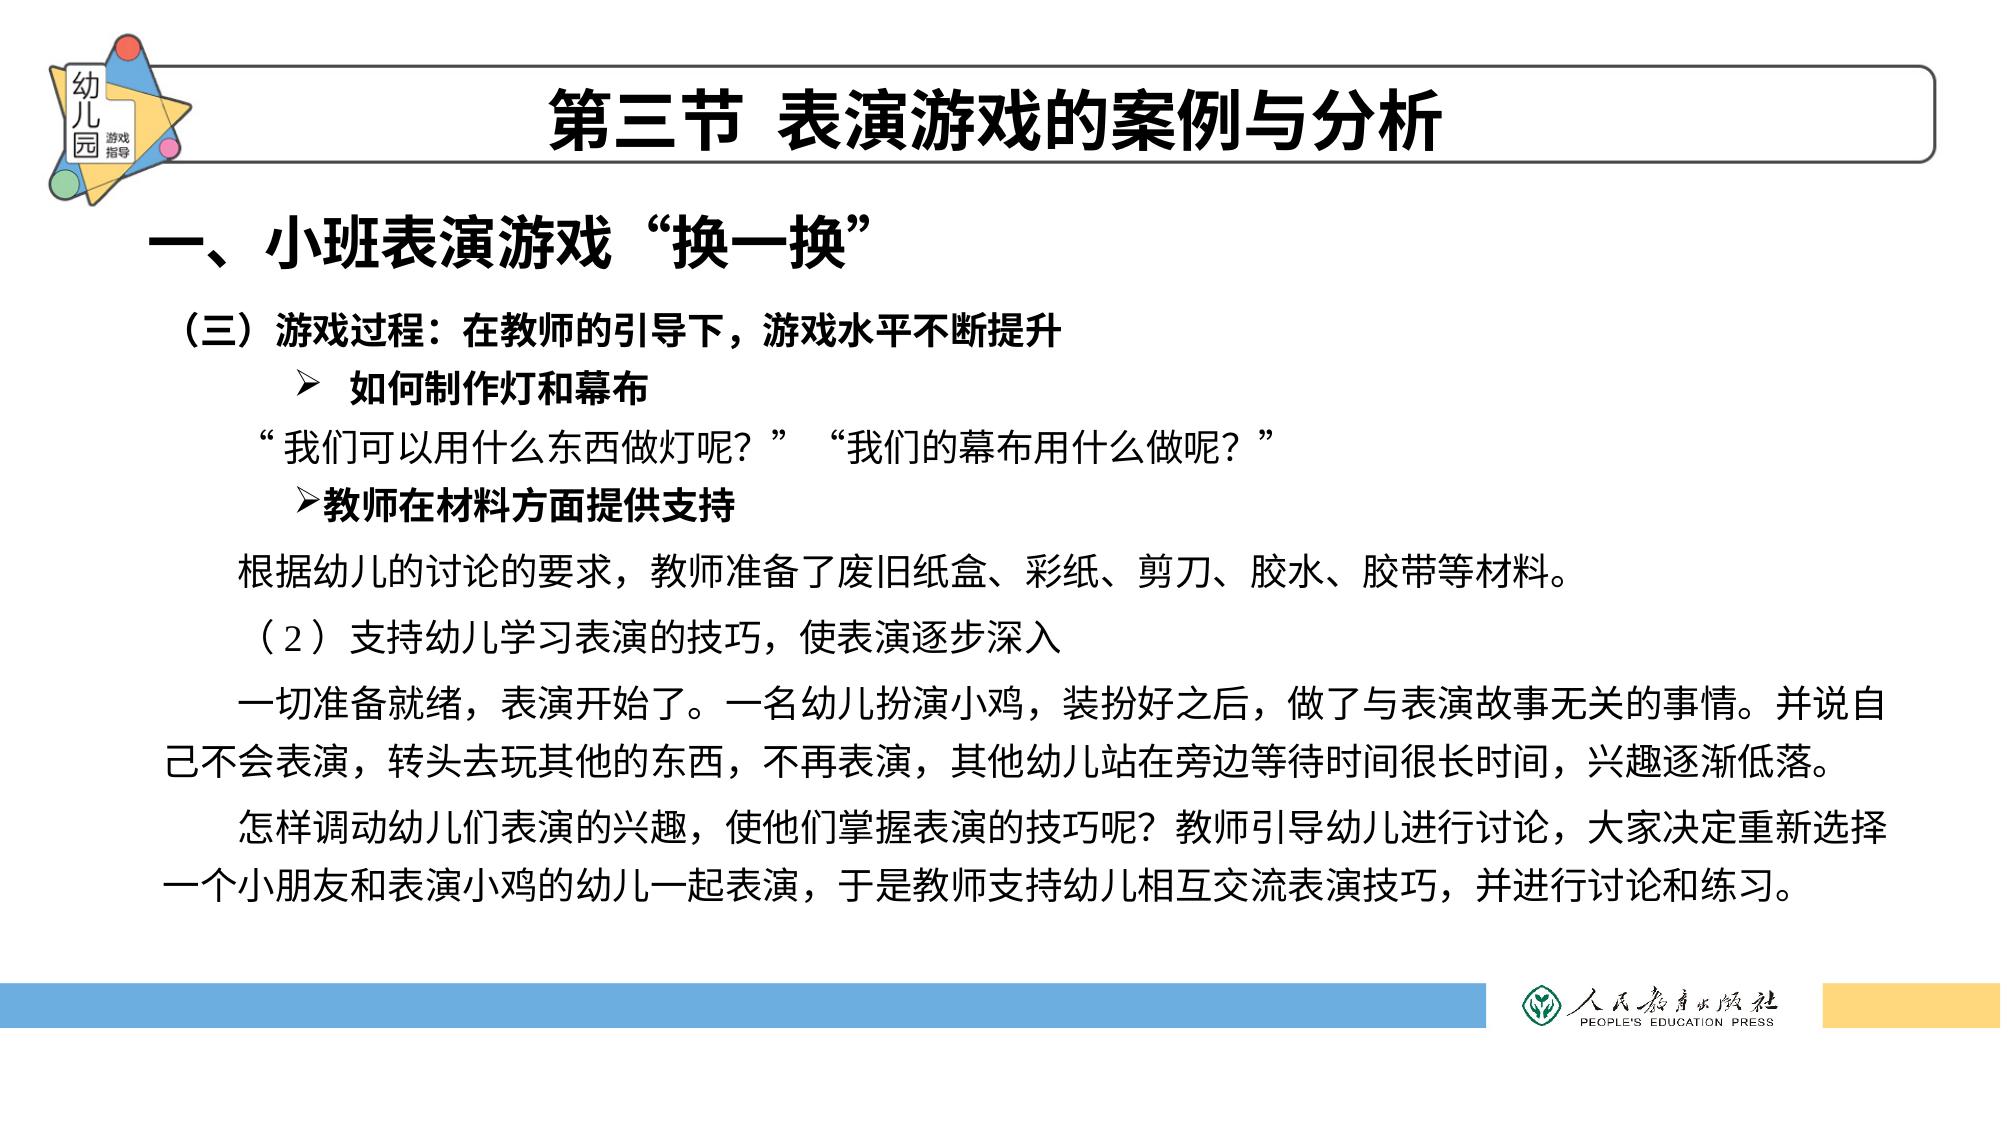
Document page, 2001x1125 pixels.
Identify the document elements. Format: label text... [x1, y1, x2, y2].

picture [0, 0, 2001, 1125]
text_box 第三节 表演游戏的案例与分析 [213, 61, 1778, 176]
text_box 一、小班表演游戏“换一换” [132, 199, 1858, 352]
text_box （三）游戏过程：在教师的引导下，游戏水平不断提升 如何制作灯和幕布 “我们可以用什么东西做灯呢？”“我们的幕布用什么做呢？” 教师在材料方面提供支持 根据幼儿的讨论的要求，教师准备了废旧纸盒、彩纸、剪刀、胶水、胶带等材料。 （2）支持幼儿学习表演的技巧，使表演逐步深入 一切准备就绪，表演开始了。一名幼儿扮演小鸡，装扮好之后，做了与表演故事无关的事情。并说自己不会表演，转头去玩其他的东西，不再表演，其他幼儿站在旁边等待时间很长时间，兴趣逐渐低落。 怎样调动幼儿们表演的兴趣，使他们掌握表演的技巧呢？教师引导幼儿进行讨论，大家决定重新选择一个小朋友和表演小鸡的幼儿一起表演，于是教师支持幼儿相互交流表演技巧，并进行讨论和练习。 [147, 286, 1907, 1012]
